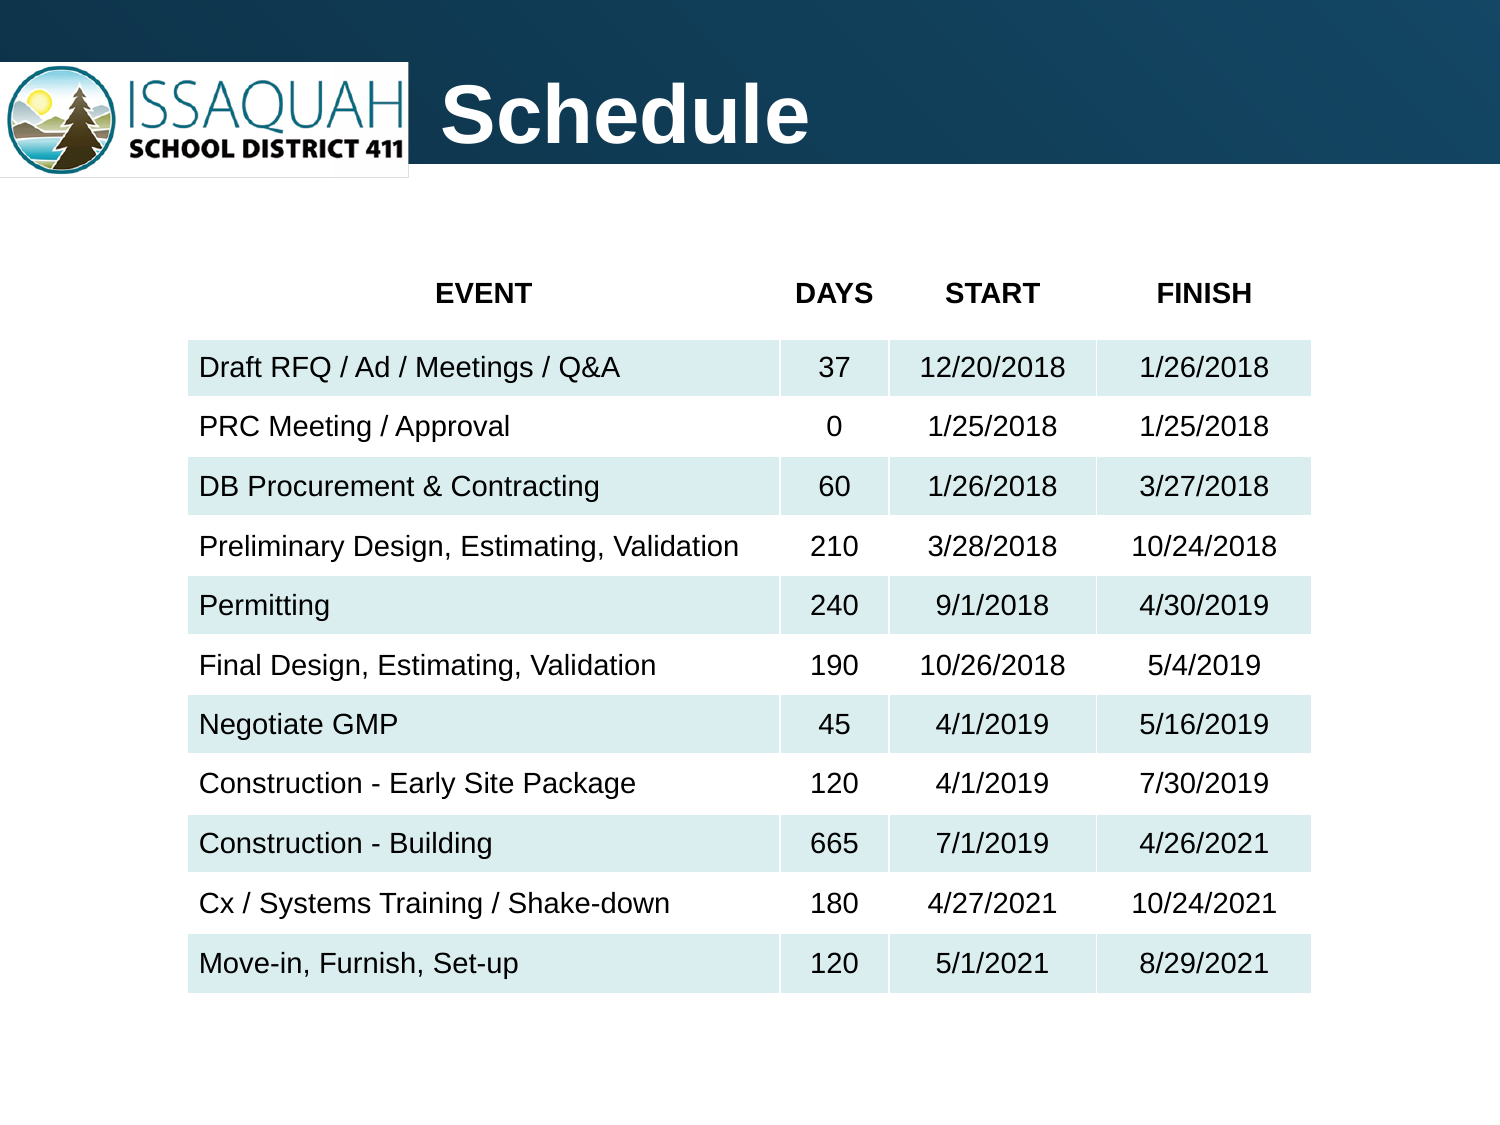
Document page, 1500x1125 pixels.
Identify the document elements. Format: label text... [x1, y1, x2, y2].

table_cell Final Design, Estimating, Validation [188, 636, 779, 694]
table_cell 8/29/2021 [1097, 934, 1311, 993]
table_cell 5/1/2021 [890, 934, 1096, 993]
table_header EVENT [188, 251, 779, 335]
table_header DAYS [781, 251, 888, 335]
table_cell 9/1/2018 [890, 576, 1096, 634]
table_cell 1/26/2018 [1097, 340, 1311, 396]
table_cell Permitting [188, 576, 779, 634]
table_cell Construction - Early Site Package [188, 755, 779, 813]
table_header START [890, 251, 1096, 335]
table_cell Move-in, Furnish, Set-up [188, 934, 779, 993]
table_cell Cx / Systems Training / Shake-down [188, 874, 779, 932]
table_cell 210 [781, 517, 888, 575]
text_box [0, 0, 1500, 176]
table_cell 3/28/2018 [890, 517, 1096, 575]
table_header FINISH [1097, 251, 1311, 335]
table_cell 0 [781, 398, 888, 456]
table_cell 7/1/2019 [890, 815, 1096, 872]
table_cell 1/26/2018 [890, 457, 1096, 515]
table_cell 10/24/2021 [1097, 874, 1311, 932]
table_cell 4/1/2019 [890, 755, 1096, 813]
table_cell 10/24/2018 [1097, 517, 1311, 575]
table_cell 1/25/2018 [890, 398, 1096, 456]
table_cell 60 [781, 457, 888, 515]
table_cell 190 [781, 636, 888, 694]
table_cell 4/26/2021 [1097, 815, 1311, 872]
table_cell Draft RFQ / Ad / Meetings / Q&A [188, 340, 779, 396]
table_cell 10/26/2018 [890, 636, 1096, 694]
table_cell 180 [781, 874, 888, 932]
table_cell 5/16/2019 [1097, 695, 1311, 753]
table_cell 120 [781, 934, 888, 993]
table_cell 3/27/2018 [1097, 457, 1311, 515]
table_cell 240 [781, 576, 888, 634]
table_cell 37 [781, 340, 888, 396]
table_cell 7/30/2019 [1097, 755, 1311, 813]
table_cell 1/25/2018 [1097, 398, 1311, 456]
table_cell 4/27/2021 [890, 874, 1096, 932]
table_cell DB Procurement & Contracting [188, 457, 779, 515]
table_cell 120 [781, 755, 888, 813]
table_cell 5/4/2019 [1097, 636, 1311, 694]
table_cell 45 [781, 695, 888, 753]
picture [0, 62, 410, 179]
table_cell Preliminary Design, Estimating, Validation [188, 517, 779, 575]
table_cell 665 [781, 815, 888, 872]
table_cell PRC Meeting / Approval [188, 398, 779, 456]
table_cell 4/1/2019 [890, 695, 1096, 753]
table_cell 4/30/2019 [1097, 576, 1311, 634]
table_cell Construction - Building [188, 815, 779, 872]
table_cell Negotiate GMP [188, 695, 779, 753]
table_cell 12/20/2018 [890, 340, 1096, 396]
